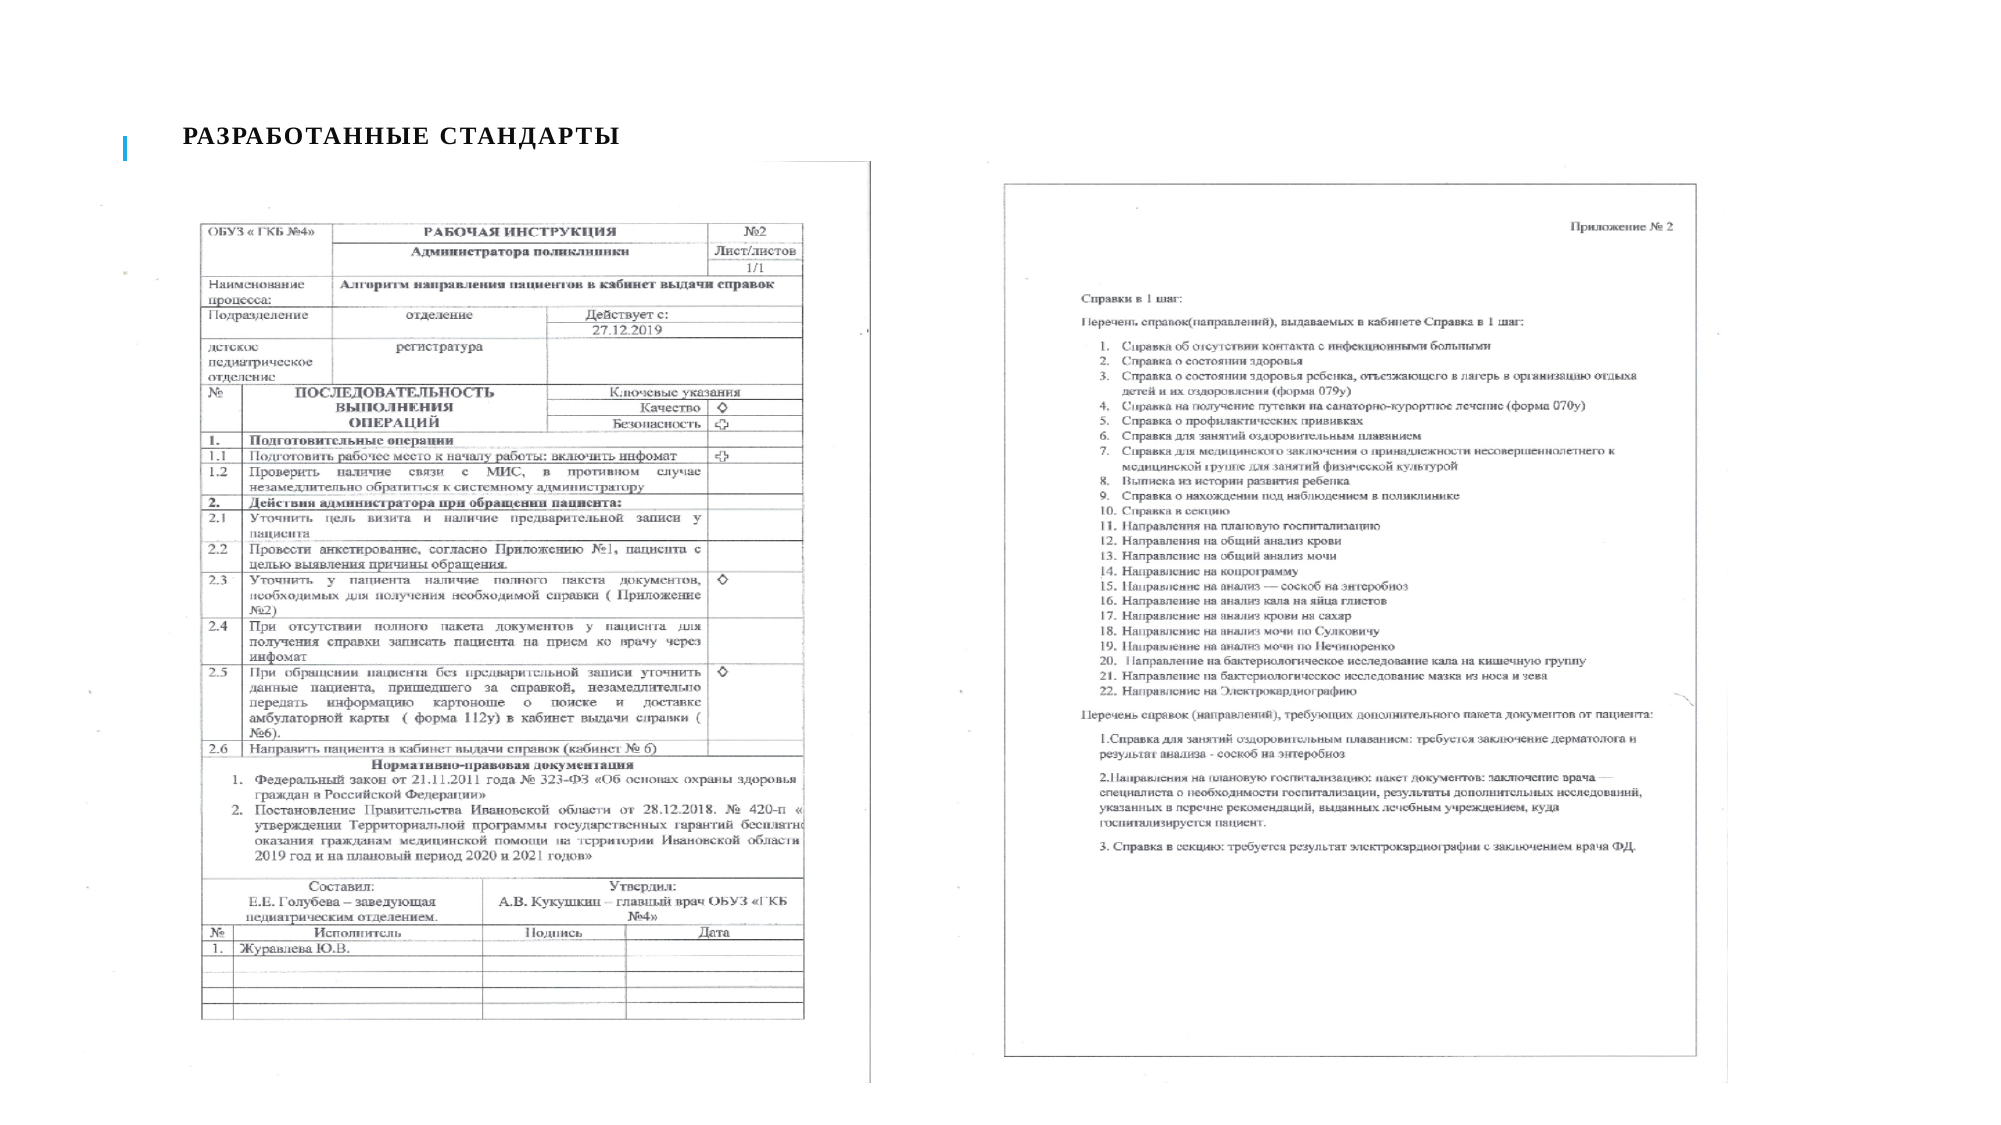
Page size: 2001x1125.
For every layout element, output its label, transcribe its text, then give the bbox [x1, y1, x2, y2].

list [83, 160, 871, 1083]
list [954, 160, 1728, 1083]
title Разработанные стандарты [168, 96, 1763, 178]
